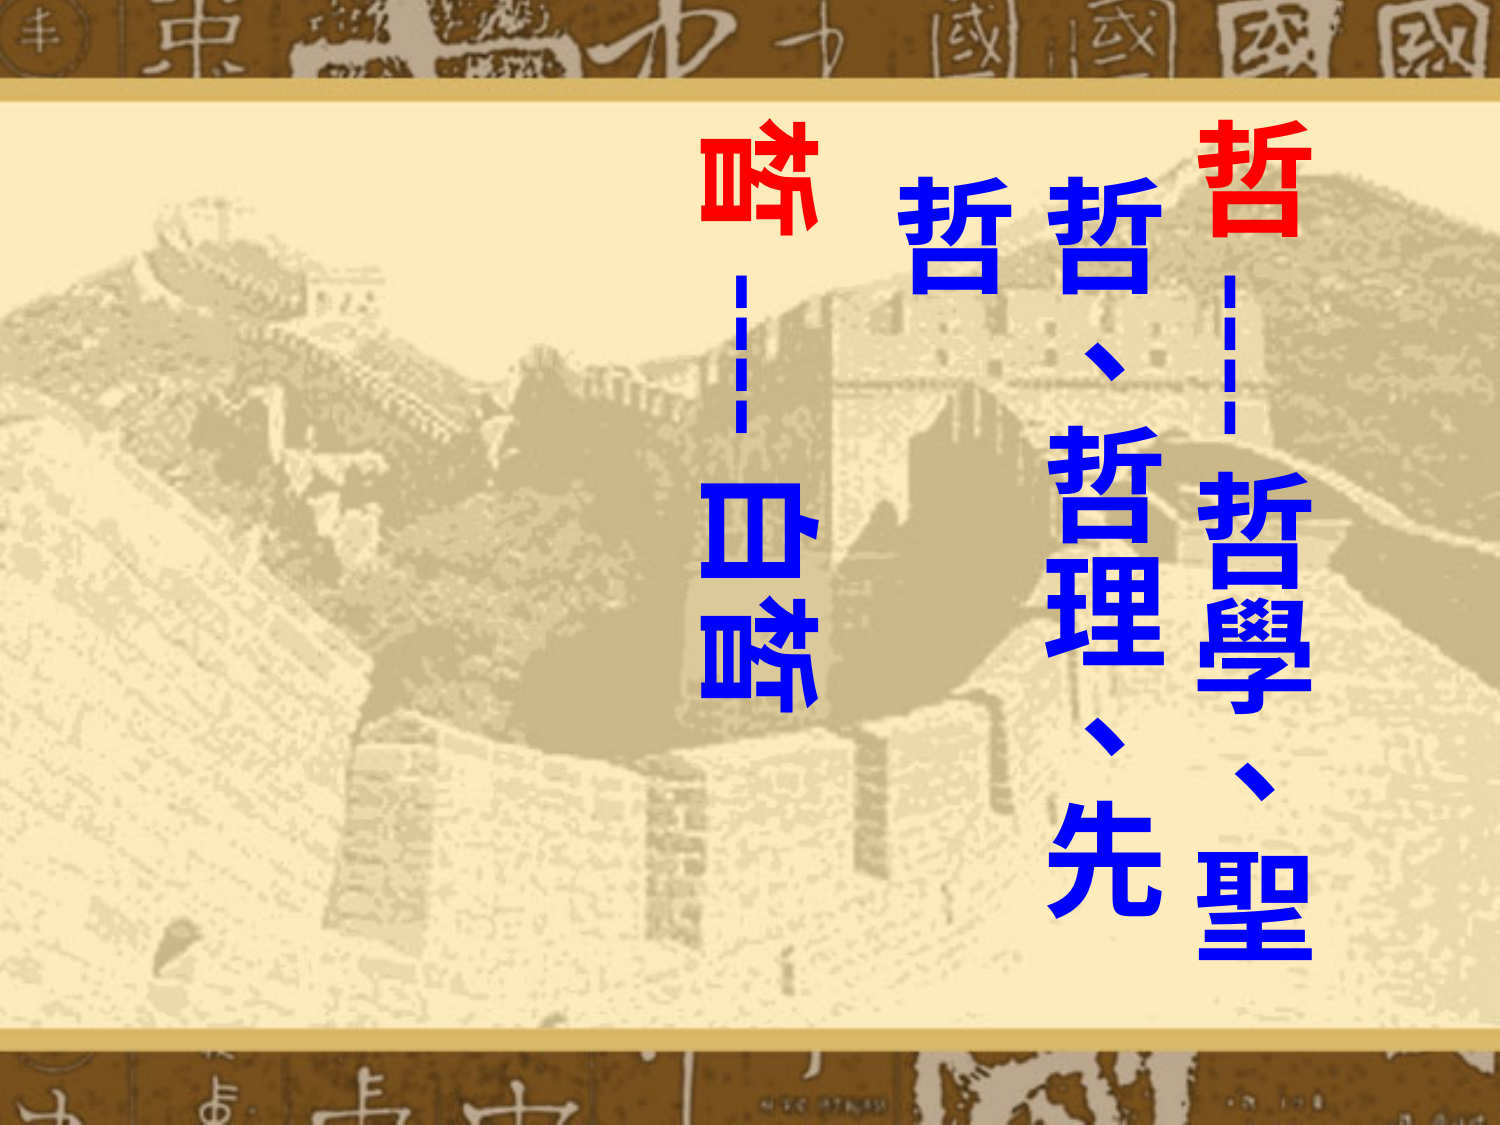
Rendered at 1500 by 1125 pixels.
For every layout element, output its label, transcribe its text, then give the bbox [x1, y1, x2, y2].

list 哲----哲學、聖哲、哲理、先哲 [868, 101, 1235, 1035]
picture [0, 0, 1500, 1125]
text_box 皙----白皙 [501, 101, 845, 1035]
